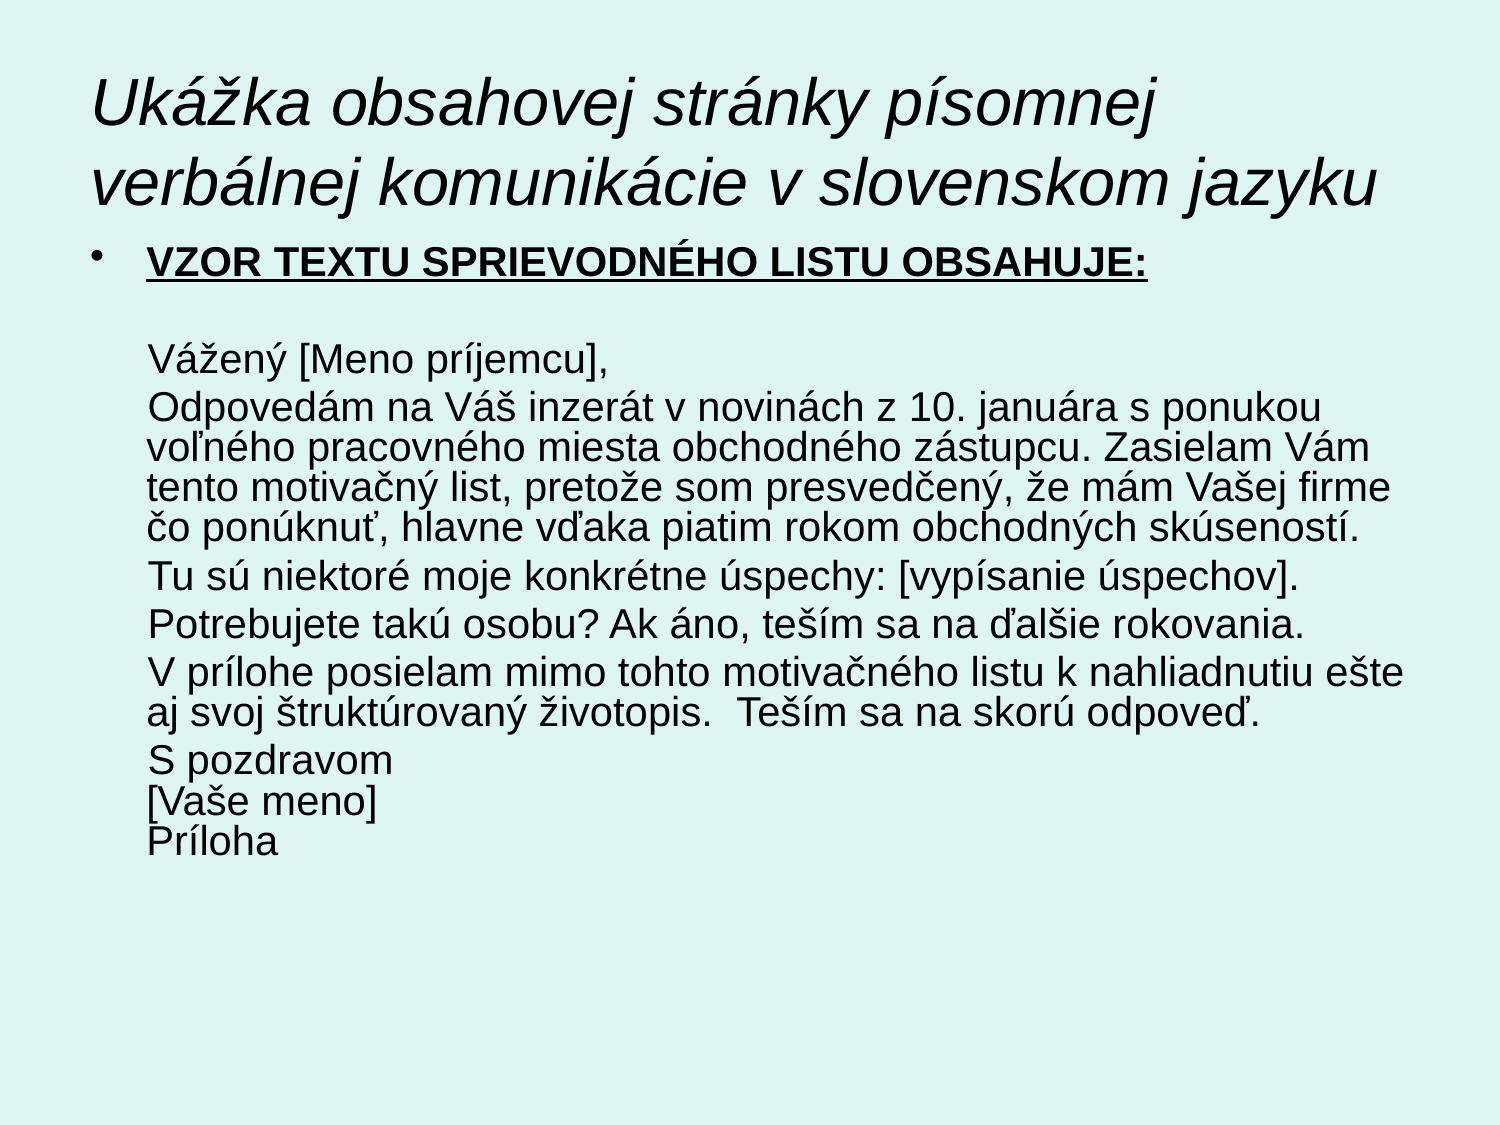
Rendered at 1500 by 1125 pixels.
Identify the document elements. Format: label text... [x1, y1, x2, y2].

list VZOR TEXTU SPRIEVODNÉHO LISTU OBSAHUJE: Vážený [Meno príjemcu], Odpovedám na Váš inzerát v novinách z 10. januára s ponukou voľného pracovného miesta obchodného zástupcu. Zasielam Vám tento motivačný list, pretože som presvedčený, že mám Vašej firme čo ponúknuť, hlavne vďaka piatim rokom obchodných skúseností. Tu sú niektoré moje konkrétne úspechy: [vypísanie úspechov]. Potrebujete takú osobu? Ak áno, teším sa na ďalšie rokovania. V prílohe posielam mimo tohto motivačného listu k nahliadnutiu ešte aj svoj štruktúrovaný životopis. Teším sa na skorú odpoveď. S pozdravom [Vaše meno] Príloha [75, 237, 1425, 980]
title Ukážka obsahovej stránky písomnej verbálnej komunikácie v slovenskom jazyku [75, 45, 1425, 233]
